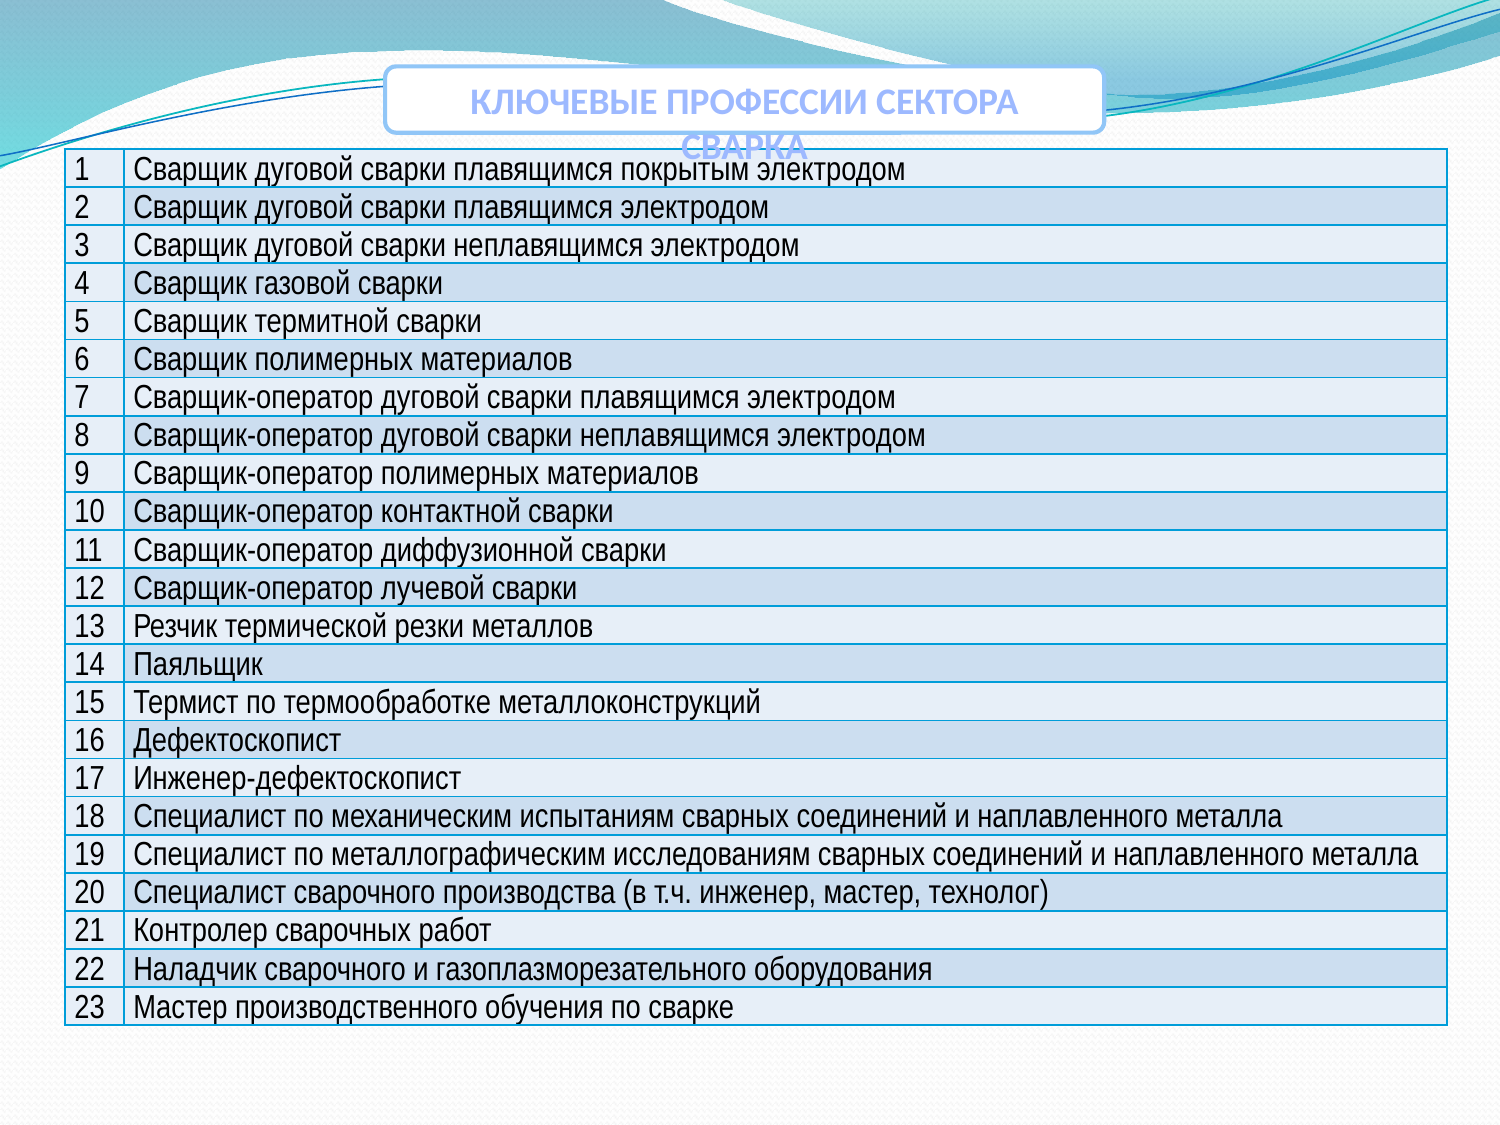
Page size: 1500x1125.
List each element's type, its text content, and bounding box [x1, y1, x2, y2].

table_cell Сварщик-оператор диффузионной сварки [125, 531, 1446, 567]
table_cell 11 [66, 531, 123, 567]
table_cell Наладчик сварочного и газоплазморезательного оборудования [125, 950, 1446, 986]
table_cell 13 [66, 607, 123, 643]
table_cell 7 [66, 378, 123, 415]
table_cell Сварщик полимерных материалов [125, 340, 1446, 377]
table_cell 18 [66, 797, 123, 834]
table_cell Дефектоскопист [125, 721, 1446, 758]
table_cell Сварщик дуговой сварки неплавящимся электродом [125, 226, 1446, 262]
table_cell Термист по термообработке металлоконструкций [125, 683, 1446, 720]
table_cell Специалист сварочного производства (в т.ч. инженер, мастер, технолог) [125, 874, 1446, 910]
table_cell 8 [66, 417, 123, 453]
table_cell 15 [66, 683, 123, 720]
table_cell 12 [66, 569, 123, 605]
table_cell Сварщик термитной сварки [125, 302, 1446, 339]
table_cell Специалист по механическим испытаниям сварных соединений и наплавленного металла [125, 797, 1446, 834]
table_header 1 [66, 150, 123, 186]
table_cell Сварщик-оператор контактной сварки [125, 493, 1446, 529]
table_cell Специалист по металлографическим исследованиям сварных соединений и наплавленного металла [125, 836, 1446, 872]
table_cell Сварщик-оператор дуговой сварки плавящимся электродом [125, 378, 1446, 415]
table_cell 3 [66, 226, 123, 262]
text_box КЛЮЧЕВЫЕ ПРОФЕССИИ СЕКТОРА СВАРКА [383, 64, 1107, 135]
table_cell 17 [66, 759, 123, 796]
table_cell 9 [66, 455, 123, 491]
table_cell Инженер-дефектоскопист [125, 759, 1446, 796]
table_cell 2 [66, 188, 123, 224]
table_cell 16 [66, 721, 123, 758]
table_cell 22 [66, 950, 123, 986]
table_cell Контролер сварочных работ [125, 912, 1446, 948]
table_cell Сварщик газовой сварки [125, 264, 1446, 301]
table_cell 19 [66, 836, 123, 872]
table_cell 4 [66, 264, 123, 301]
table_cell 21 [66, 912, 123, 948]
table_cell 23 [66, 988, 123, 1024]
table_cell 14 [66, 645, 123, 681]
table_header Сварщик дуговой сварки плавящимся покрытым электродом [125, 150, 1446, 186]
table_cell Мастер производственного обучения по сварке [125, 988, 1446, 1024]
table_cell 20 [66, 874, 123, 910]
table_cell Резчик термической резки металлов [125, 607, 1446, 643]
table_cell 6 [66, 340, 123, 377]
table_cell Паяльщик [125, 645, 1446, 681]
table_cell Сварщик-оператор дуговой сварки неплавящимся электродом [125, 417, 1446, 453]
table_cell 5 [66, 302, 123, 339]
table_cell Сварщик дуговой сварки плавящимся электродом [125, 188, 1446, 224]
table_cell 10 [66, 493, 123, 529]
table_cell Сварщик-оператор лучевой сварки [125, 569, 1446, 605]
table_cell Сварщик-оператор полимерных материалов [125, 455, 1446, 491]
